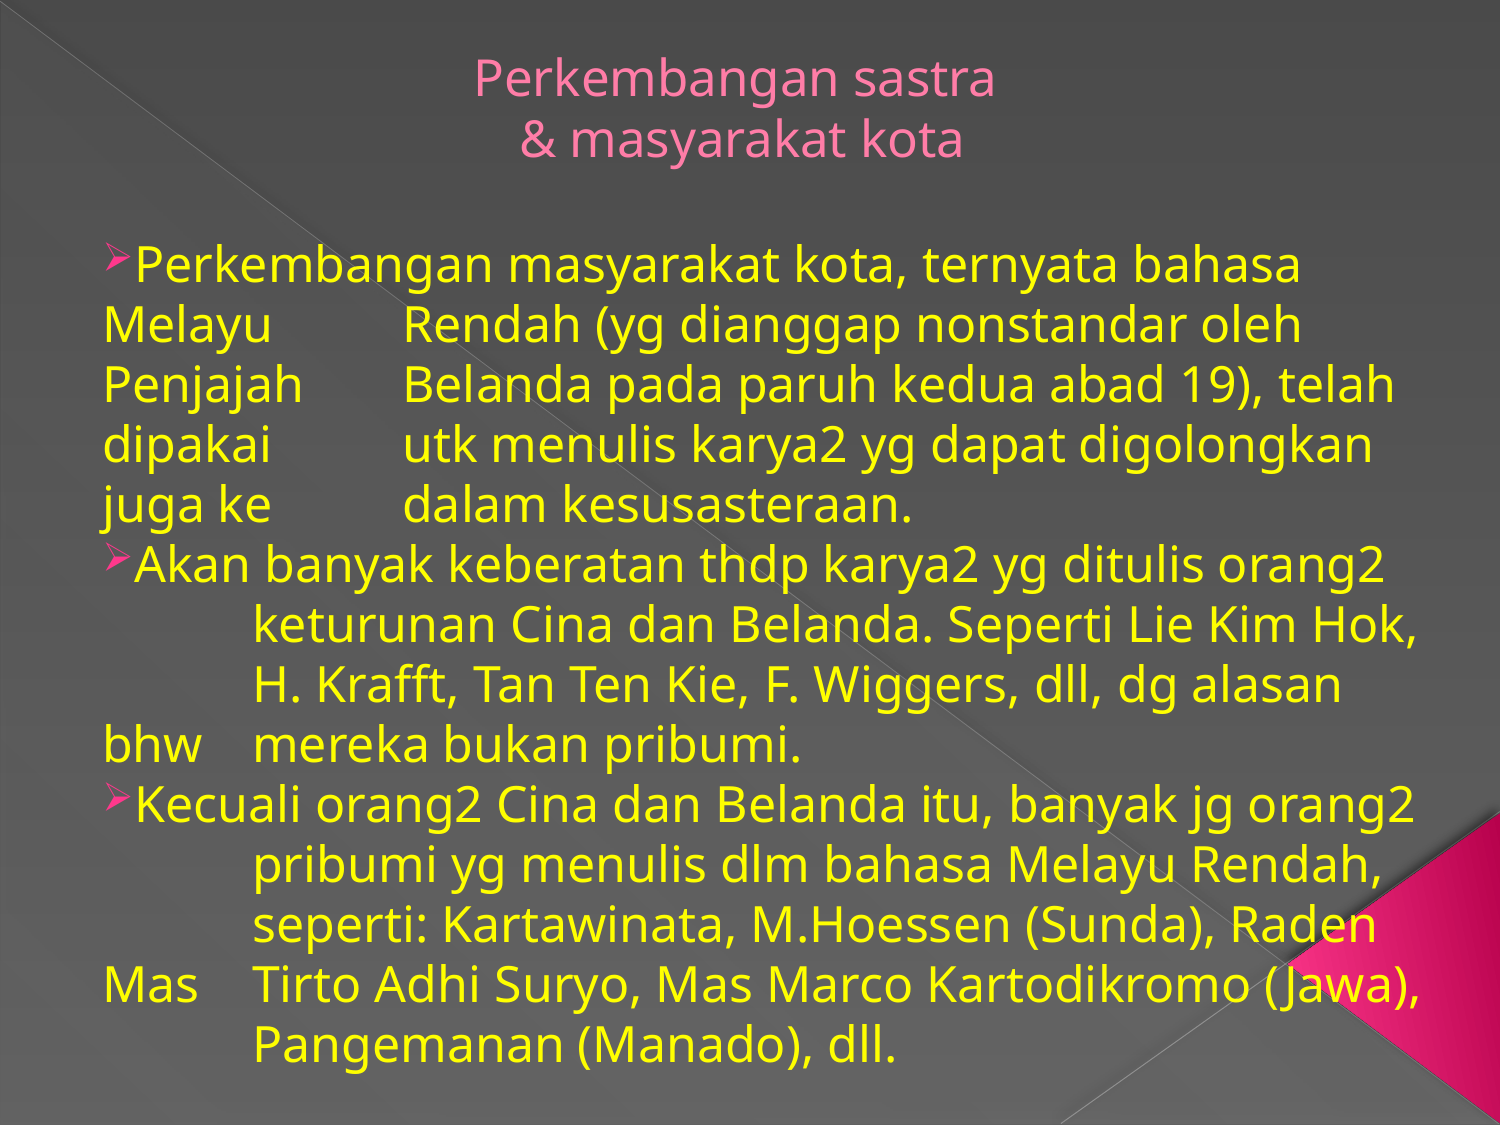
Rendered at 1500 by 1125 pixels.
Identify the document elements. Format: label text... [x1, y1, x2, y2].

title Perkembangan sastra & masyarakat kota [75, 37, 1350, 175]
subtitle Perkembangan masyarakat kota, ternyata bahasa Melayu Rendah (yg dianggap nonstandar oleh Penjajah Belanda pada paruh kedua abad 19), telah dipakai utk menulis karya2 yg dapat digolongkan juga ke dalam kesusasteraan. Akan banyak keberatan thdp karya2 yg ditulis orang2 keturunan Cina dan Belanda. Seperti Lie Kim Hok, H. Krafft, Tan Ten Kie, F. Wiggers, dll, dg alasan bhw mereka bukan pribumi. Kecuali orang2 Cina dan Belanda itu, banyak jg orang2 pribumi yg menulis dlm bahasa Melayu Rendah, seperti: Kartawinata, M.Hoessen (Sunda), Raden Mas Tirto Adhi Suryo, Mas Marco Kartodikromo (Jawa), Pangemanan (Manado), dll. [87, 224, 1463, 1063]
